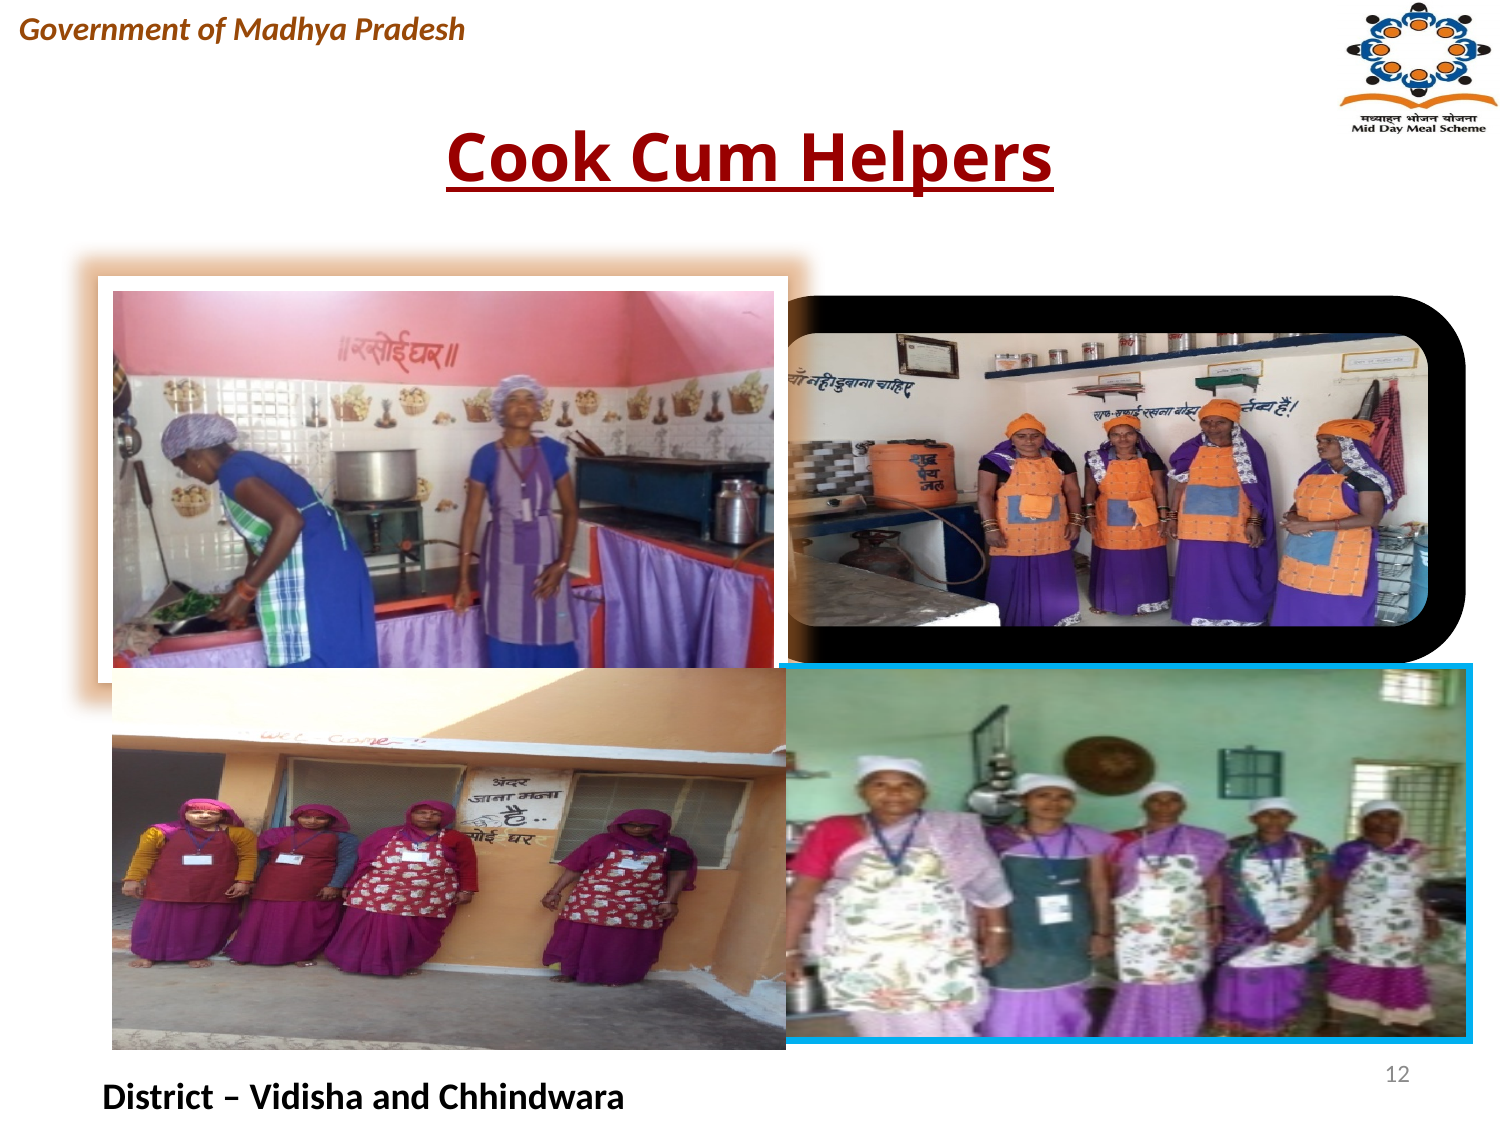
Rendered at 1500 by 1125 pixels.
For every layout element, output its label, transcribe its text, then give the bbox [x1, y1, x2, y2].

slide_number 12 [1074, 1046, 1425, 1103]
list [777, 314, 1448, 646]
text_box Government of Madhya Pradesh [3, 0, 482, 55]
title Cook Cum Helpers [75, 54, 1425, 256]
text_box District – Vidisha and Chhindwara [87, 1064, 1450, 1125]
picture [112, 290, 1465, 1051]
picture [1337, 0, 1500, 138]
